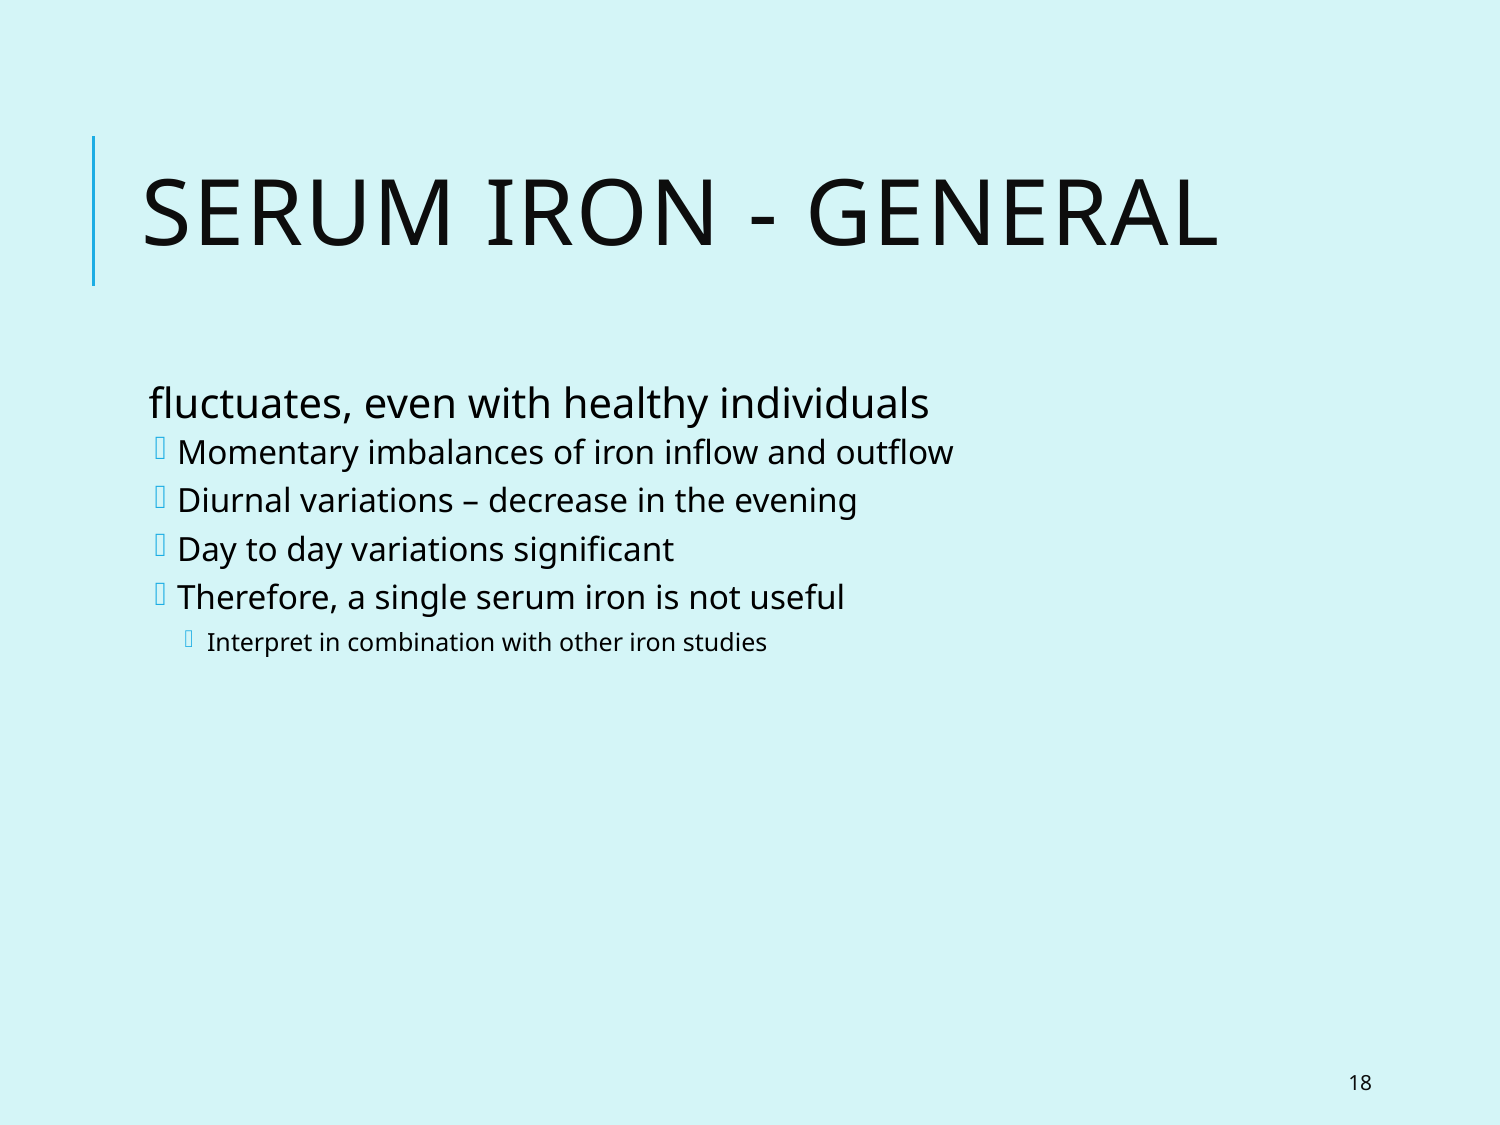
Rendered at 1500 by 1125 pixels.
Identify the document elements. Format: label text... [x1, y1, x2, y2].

slide_number 18 [1333, 1061, 1454, 1107]
title Serum Iron - general [126, 96, 1322, 342]
list fluctuates, even with healthy individuals Momentary imbalances of iron inflow and outflow Diurnal variations – decrease in the evening Day to day variations significant Therefore, a single serum iron is not useful Interpret in combination with other iron studies [126, 375, 1322, 1035]
